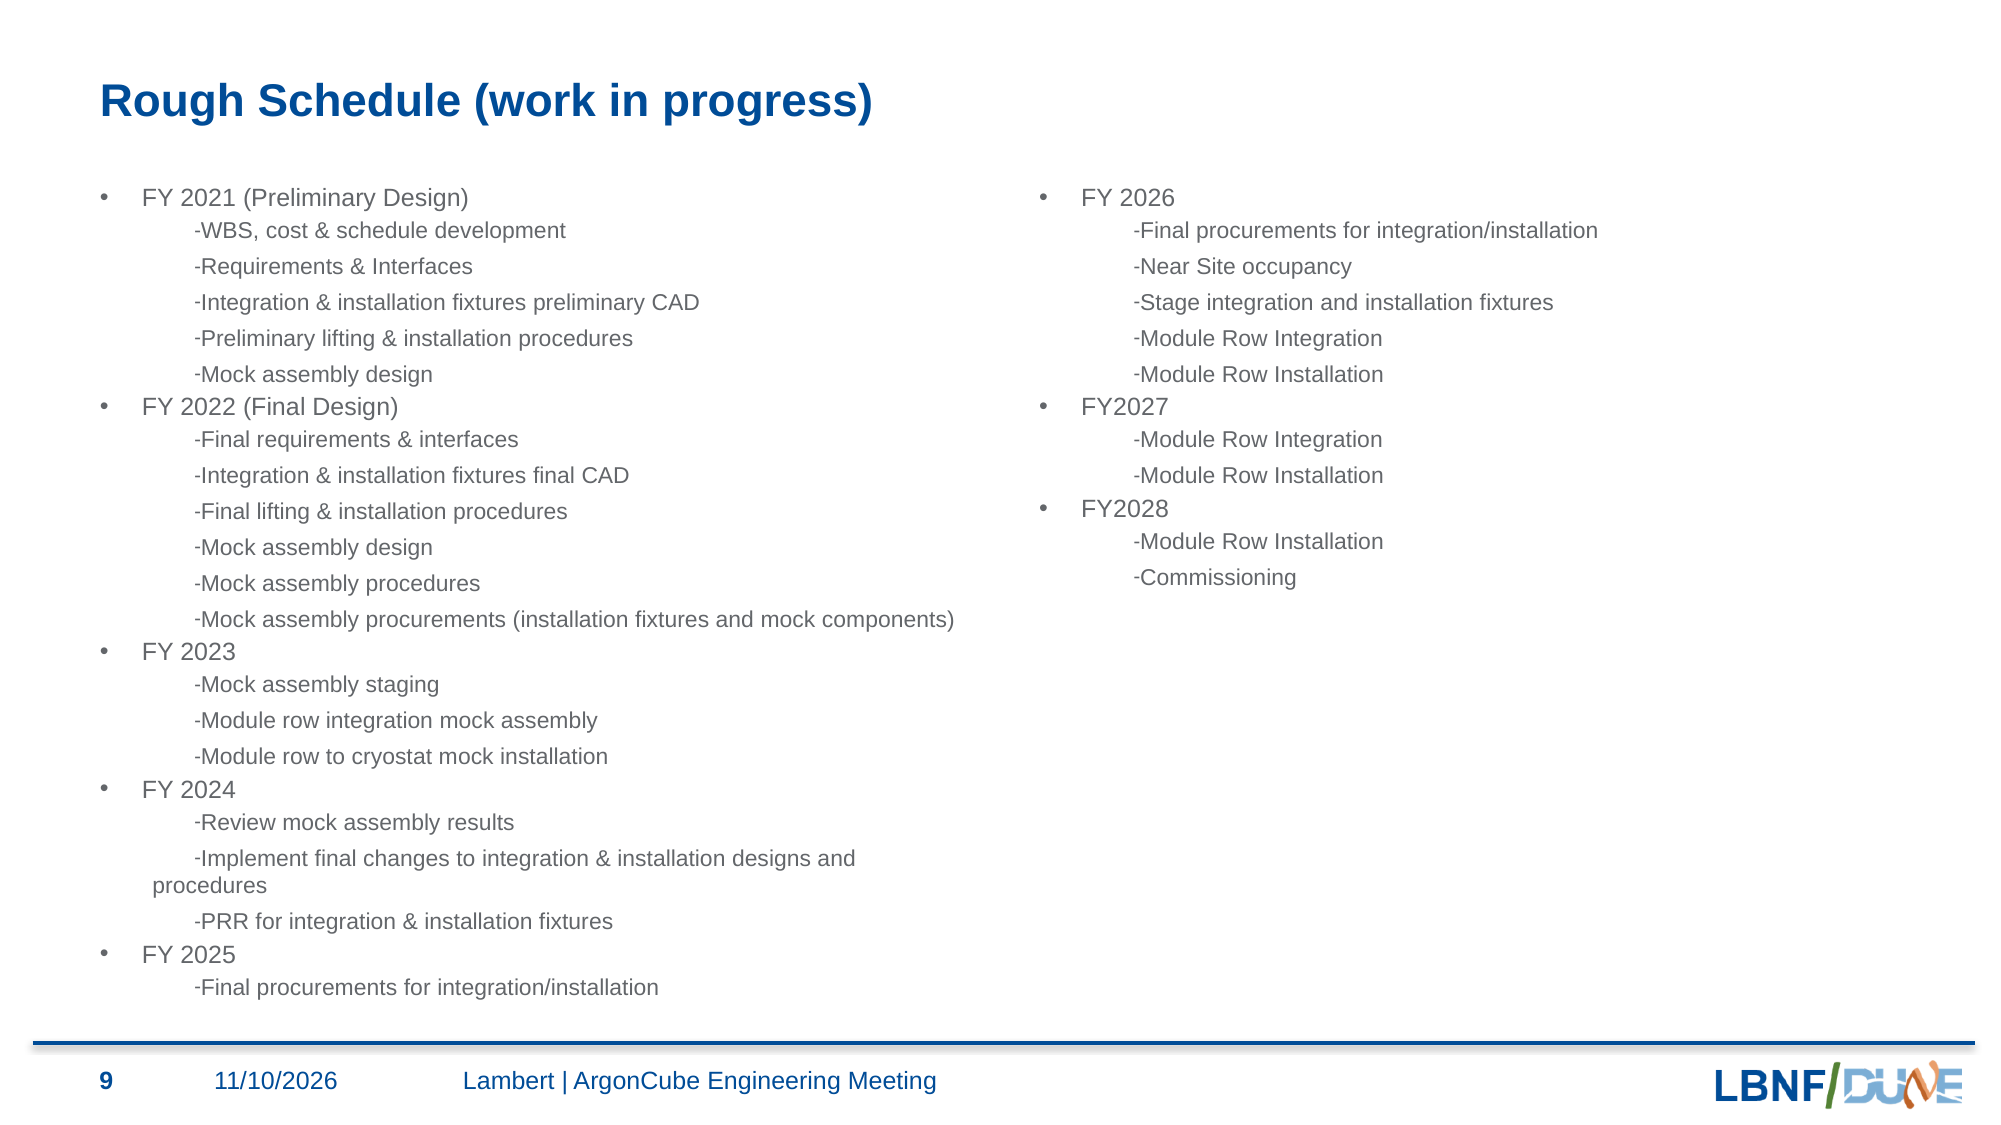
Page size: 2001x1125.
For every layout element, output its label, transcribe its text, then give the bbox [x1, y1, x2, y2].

list FY 2026 Final procurements for integration/installation Near Site occupancy Stage integration and installation fixtures Module Row Integration Module Row Installation FY2027 Module Row Integration Module Row Installation FY2028 Module Row Installation Commissioning [1039, 174, 1914, 970]
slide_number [215, 1064, 462, 1096]
title Rough Schedule (work in progress) [99, 70, 1914, 161]
list FY 2021 (Preliminary Design) WBS, cost & schedule development Requirements & Interfaces Integration & installation fixtures preliminary CAD Preliminary lifting & installation procedures Mock assembly design FY 2022 (Final Design) Final requirements & interfaces Integration & installation fixtures final CAD Final lifting & installation procedures Mock assembly design Mock assembly procedures Mock assembly procurements (installation fixtures and mock components) FY 2023 Mock assembly staging Module row integration mock assembly Module row to cryostat mock installation FY 2024 Review mock assembly results Implement final changes to integration & installation designs and procedures PRR for integration & installation fixtures FY 2025 Final procurements for integration/installation [99, 174, 975, 970]
picture [1712, 1058, 1962, 1110]
footer Lambert | ArgonCube Engineering Meeting [462, 1064, 1692, 1096]
slide_number 9 [99, 1064, 215, 1096]
